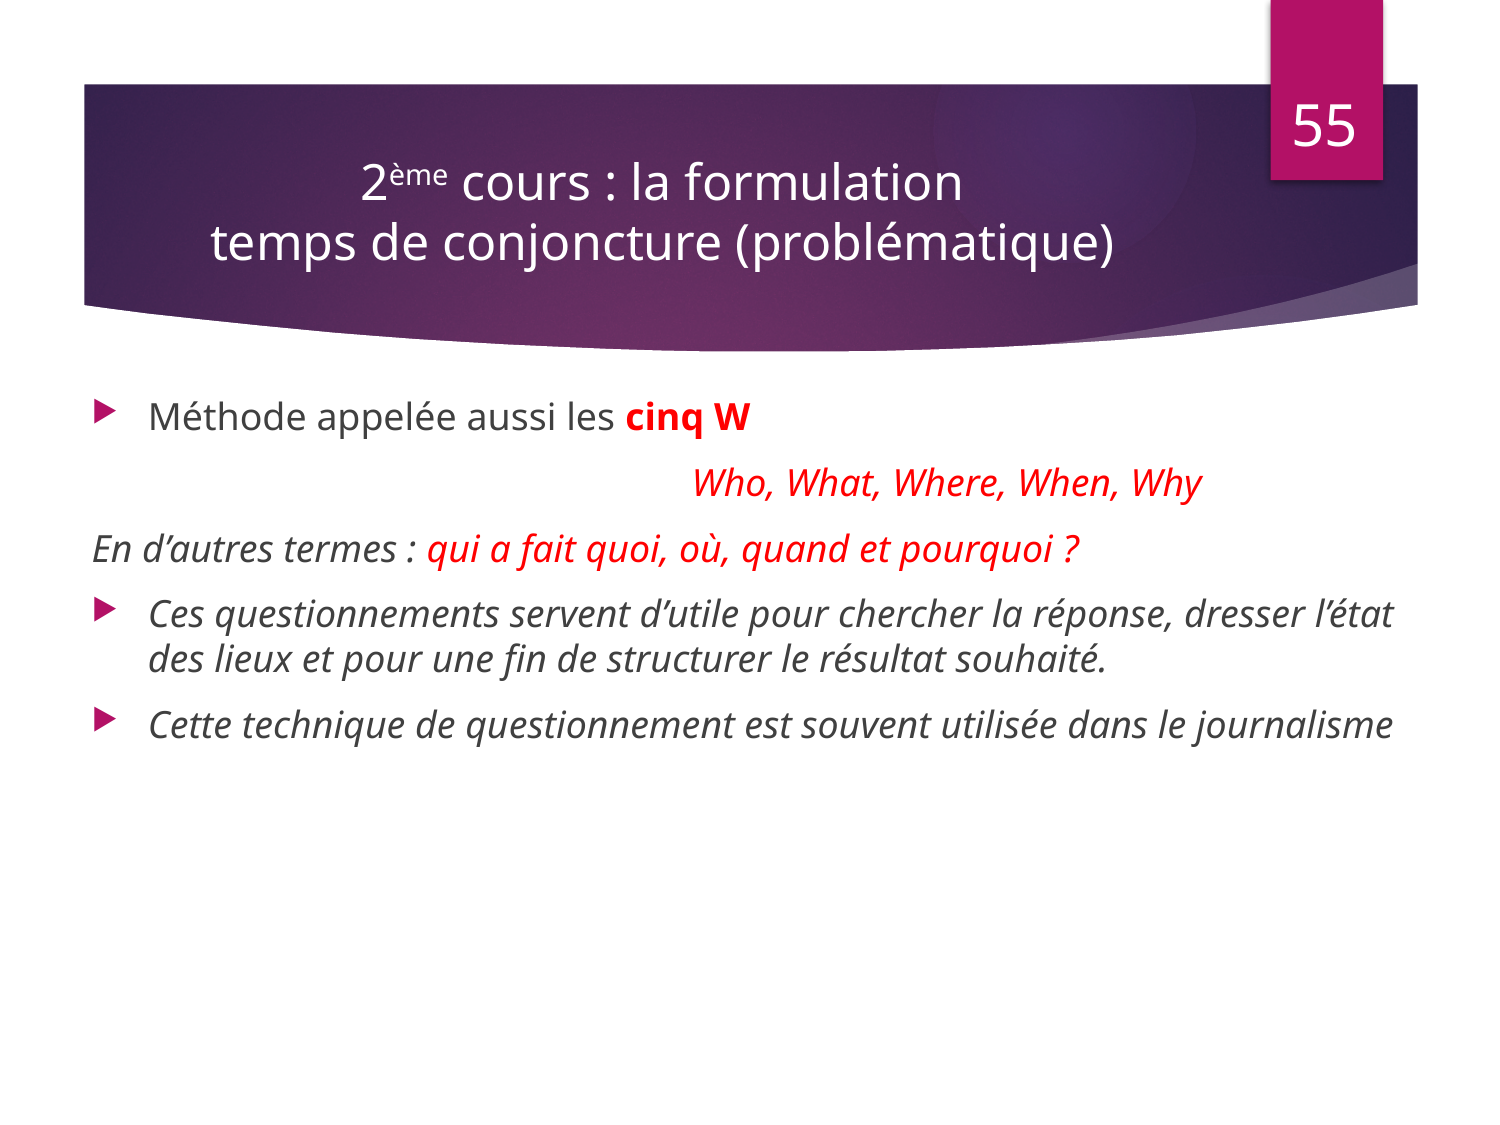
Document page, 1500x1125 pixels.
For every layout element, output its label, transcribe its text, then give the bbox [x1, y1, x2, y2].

list Méthode appelée aussi les cinq W Who, What, Where, When, Why En d’autres termes : qui a fait quoi, où, quand et pourquoi ? Ces questionnements servent d’utile pour chercher la réponse, dresser l’état des lieux et pour une fin de structurer le résultat souhaité. Cette technique de questionnement est souvent utilisée dans le journalisme [76, 385, 1412, 988]
slide_number 55 [1259, 48, 1390, 175]
title 2ème cours : la formulation temps de conjoncture (problématique) [142, 152, 1183, 269]
